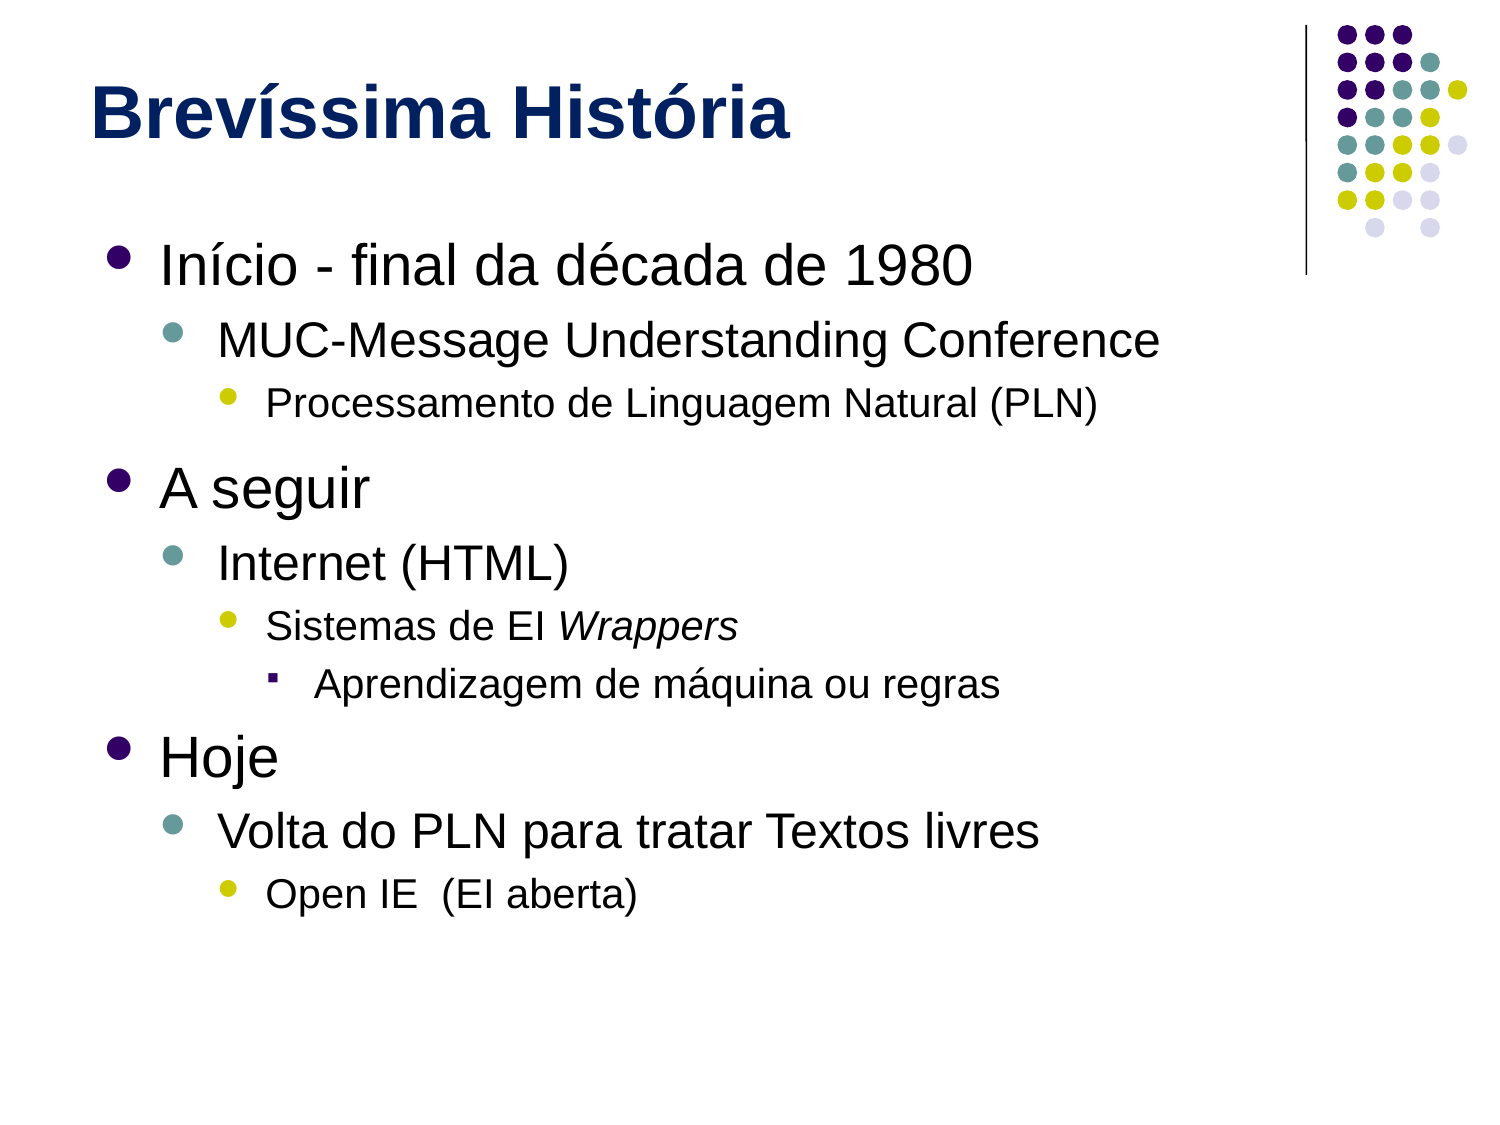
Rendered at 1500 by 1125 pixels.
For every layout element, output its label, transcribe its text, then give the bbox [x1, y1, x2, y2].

list Início - final da década de 1980 MUC-Message Understanding Conference Processamento de Linguagem Natural (PLN) A seguir Internet (HTML) Sistemas de EI Wrappers Aprendizagem de máquina ou regras Hoje Volta do PLN para tratar Textos livres Open IE (EI aberta) [88, 219, 1426, 1012]
title Brevíssima História [74, 19, 1313, 197]
